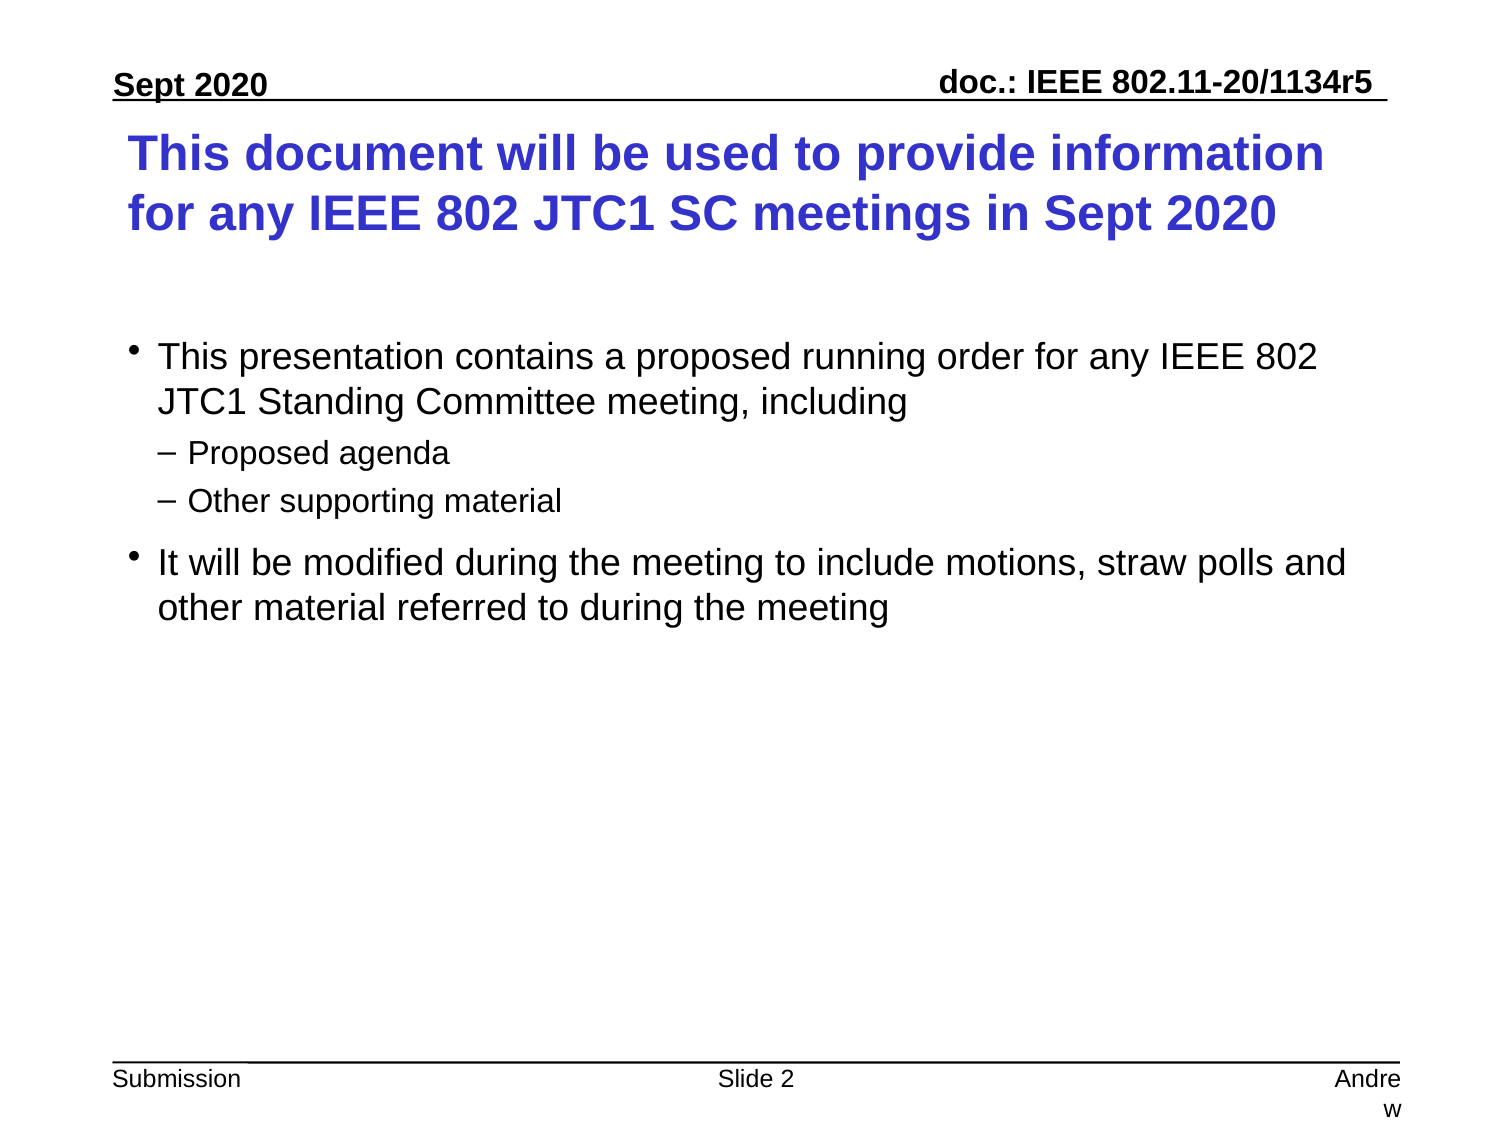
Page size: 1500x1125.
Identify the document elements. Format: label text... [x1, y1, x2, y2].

title This document will be used to provide information for any IEEE 802 JTC1 SC meetings in Sept 2020 [112, 112, 1388, 288]
slide_number Slide 2 [709, 1061, 803, 1093]
list This presentation contains a proposed running order for any IEEE 802 JTC1 Standing Committee meeting, including Proposed agenda Other supporting material It will be modified during the meeting to include motions, straw polls and other material referred to during the meeting [112, 324, 1388, 1000]
footer Andrew Myles, Cisco [1320, 1061, 1402, 1093]
